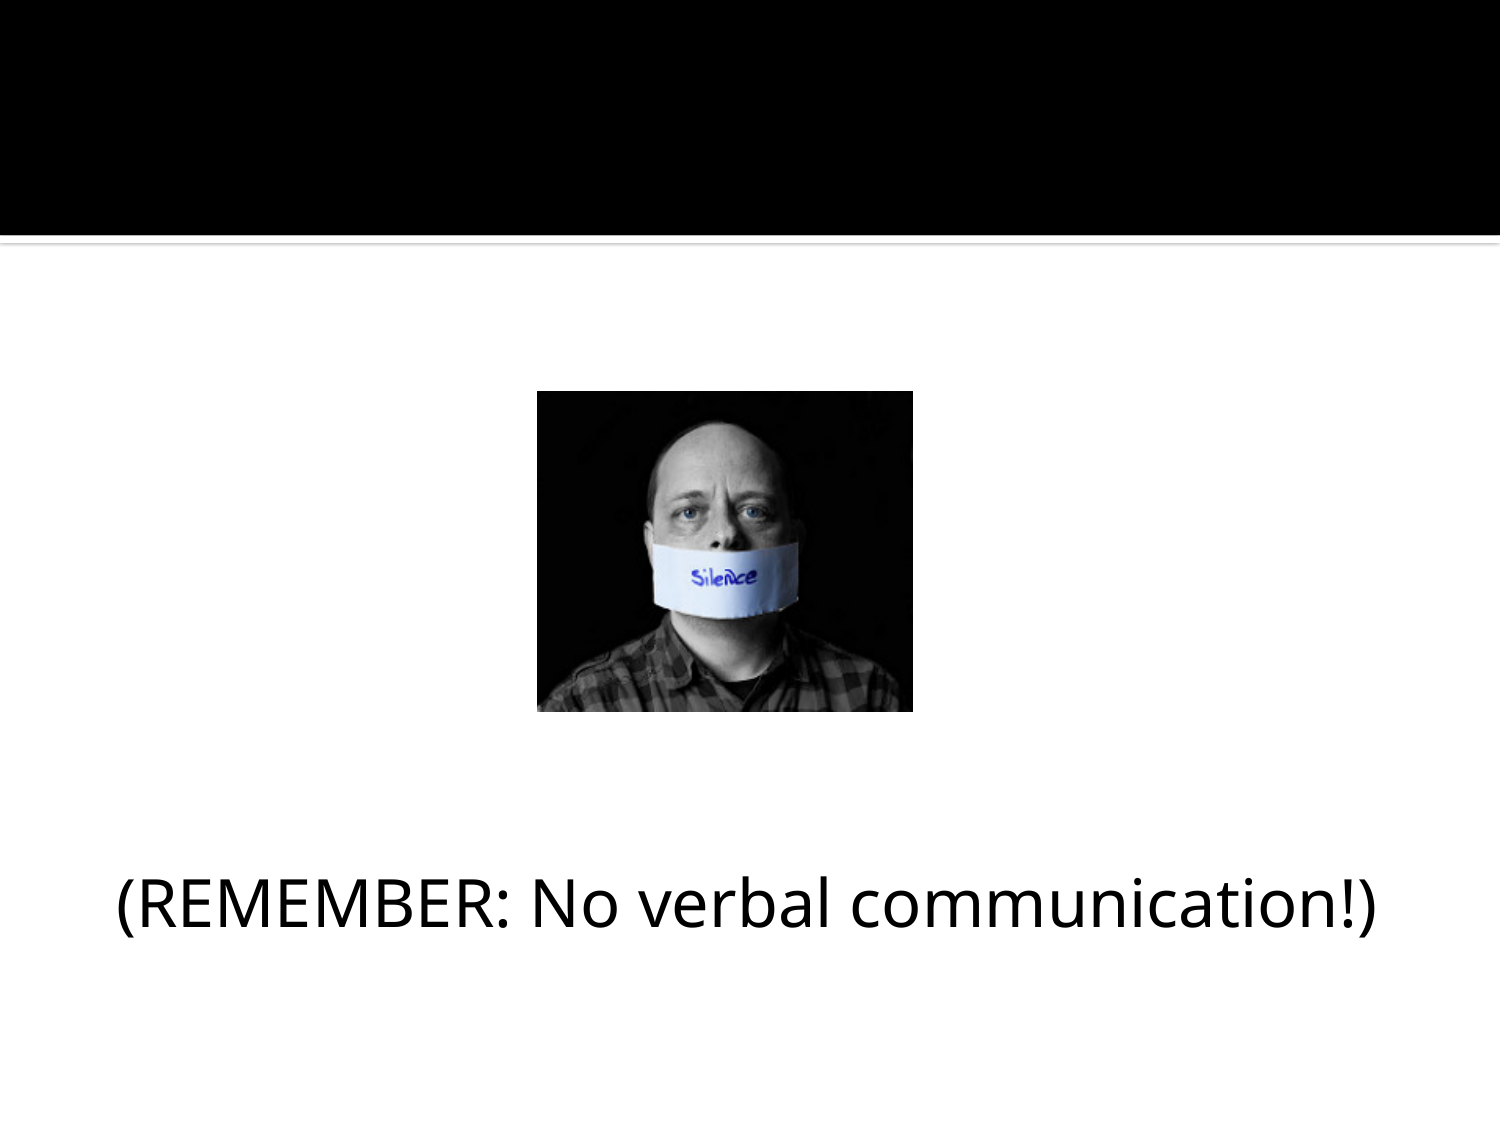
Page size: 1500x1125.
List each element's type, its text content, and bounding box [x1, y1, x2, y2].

list (REMEMBER: No verbal communication!) [75, 846, 1425, 1005]
picture [537, 391, 913, 712]
